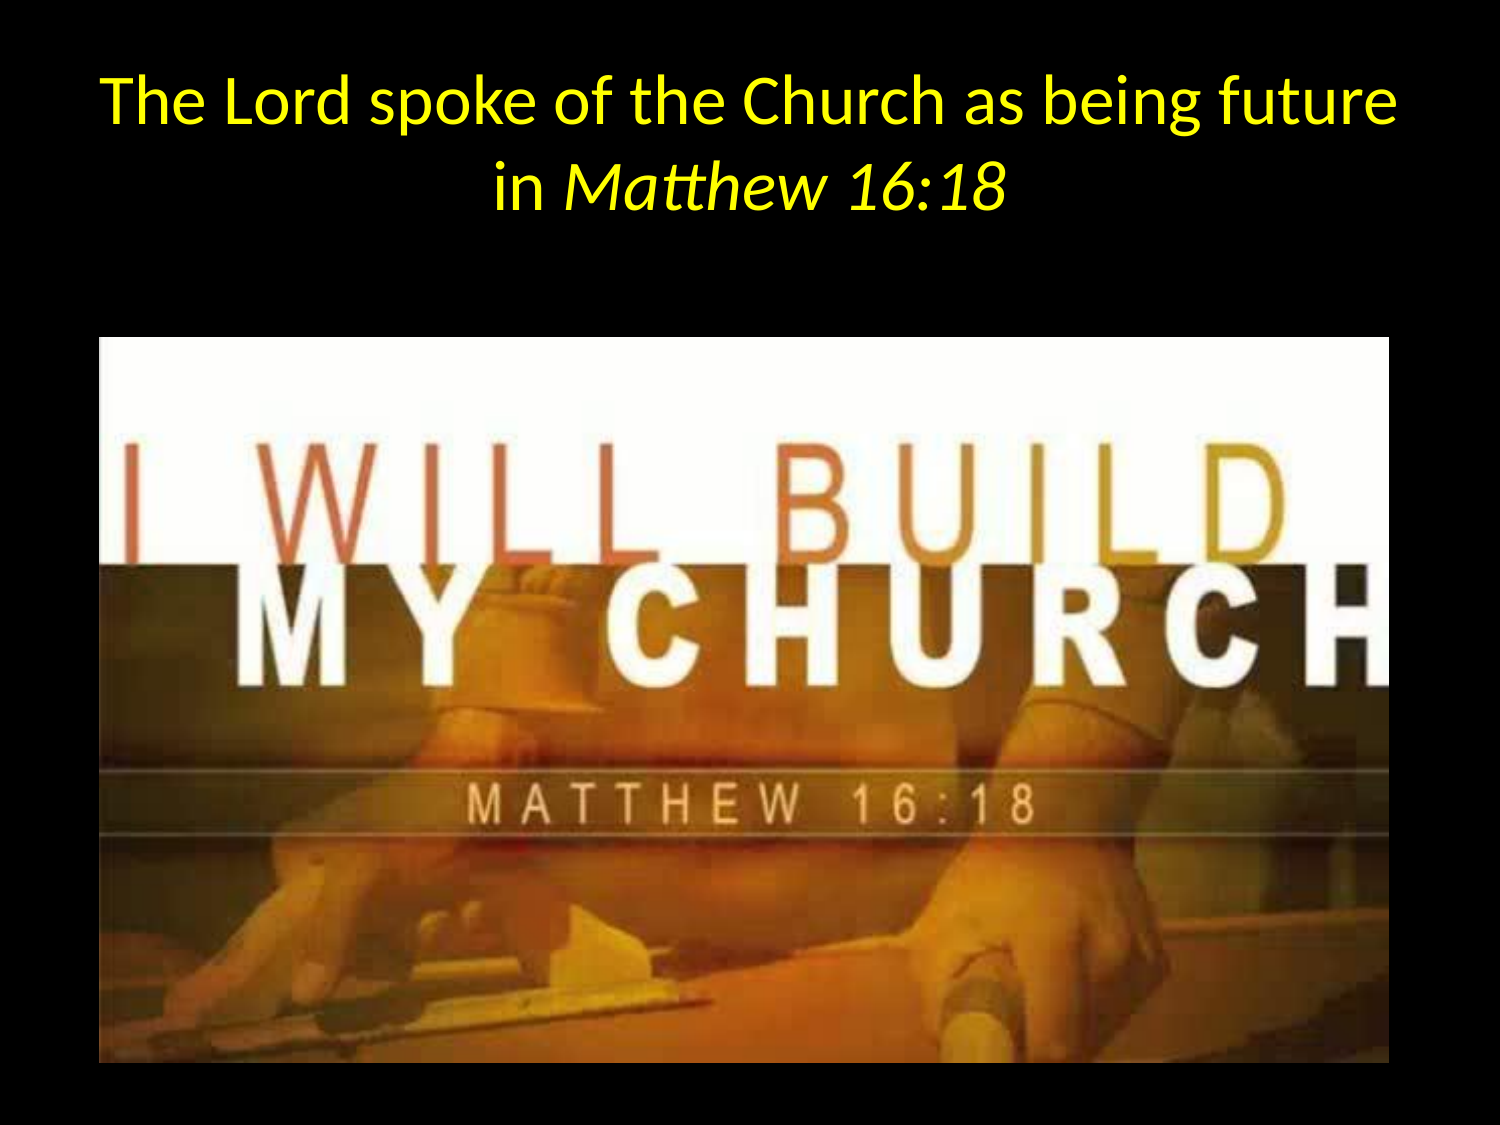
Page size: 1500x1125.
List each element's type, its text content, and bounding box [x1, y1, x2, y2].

title The Lord spoke of the Church as being future in Matthew 16:18 [75, 45, 1425, 233]
picture [99, 337, 1390, 1063]
